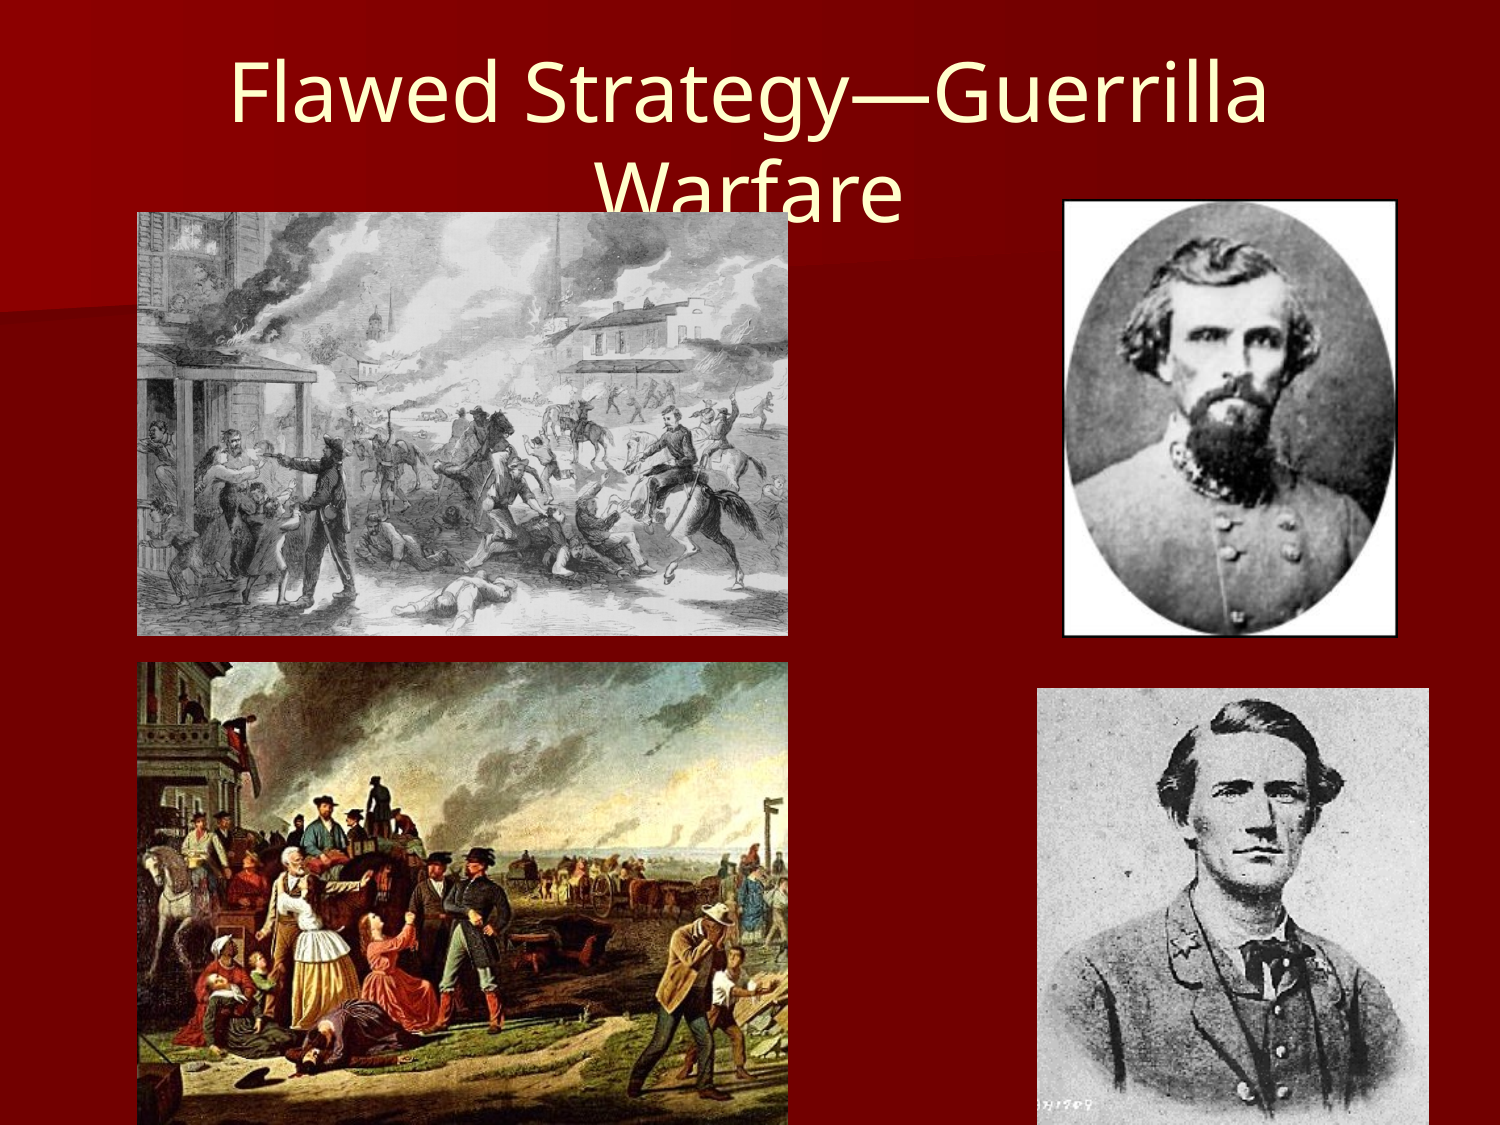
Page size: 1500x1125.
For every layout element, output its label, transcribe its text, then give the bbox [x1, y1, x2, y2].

picture [1037, 688, 1429, 1125]
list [137, 212, 788, 637]
picture [1062, 199, 1398, 638]
title Flawed Strategy—Guerrilla Warfare [74, 44, 1426, 233]
picture [137, 662, 788, 1125]
